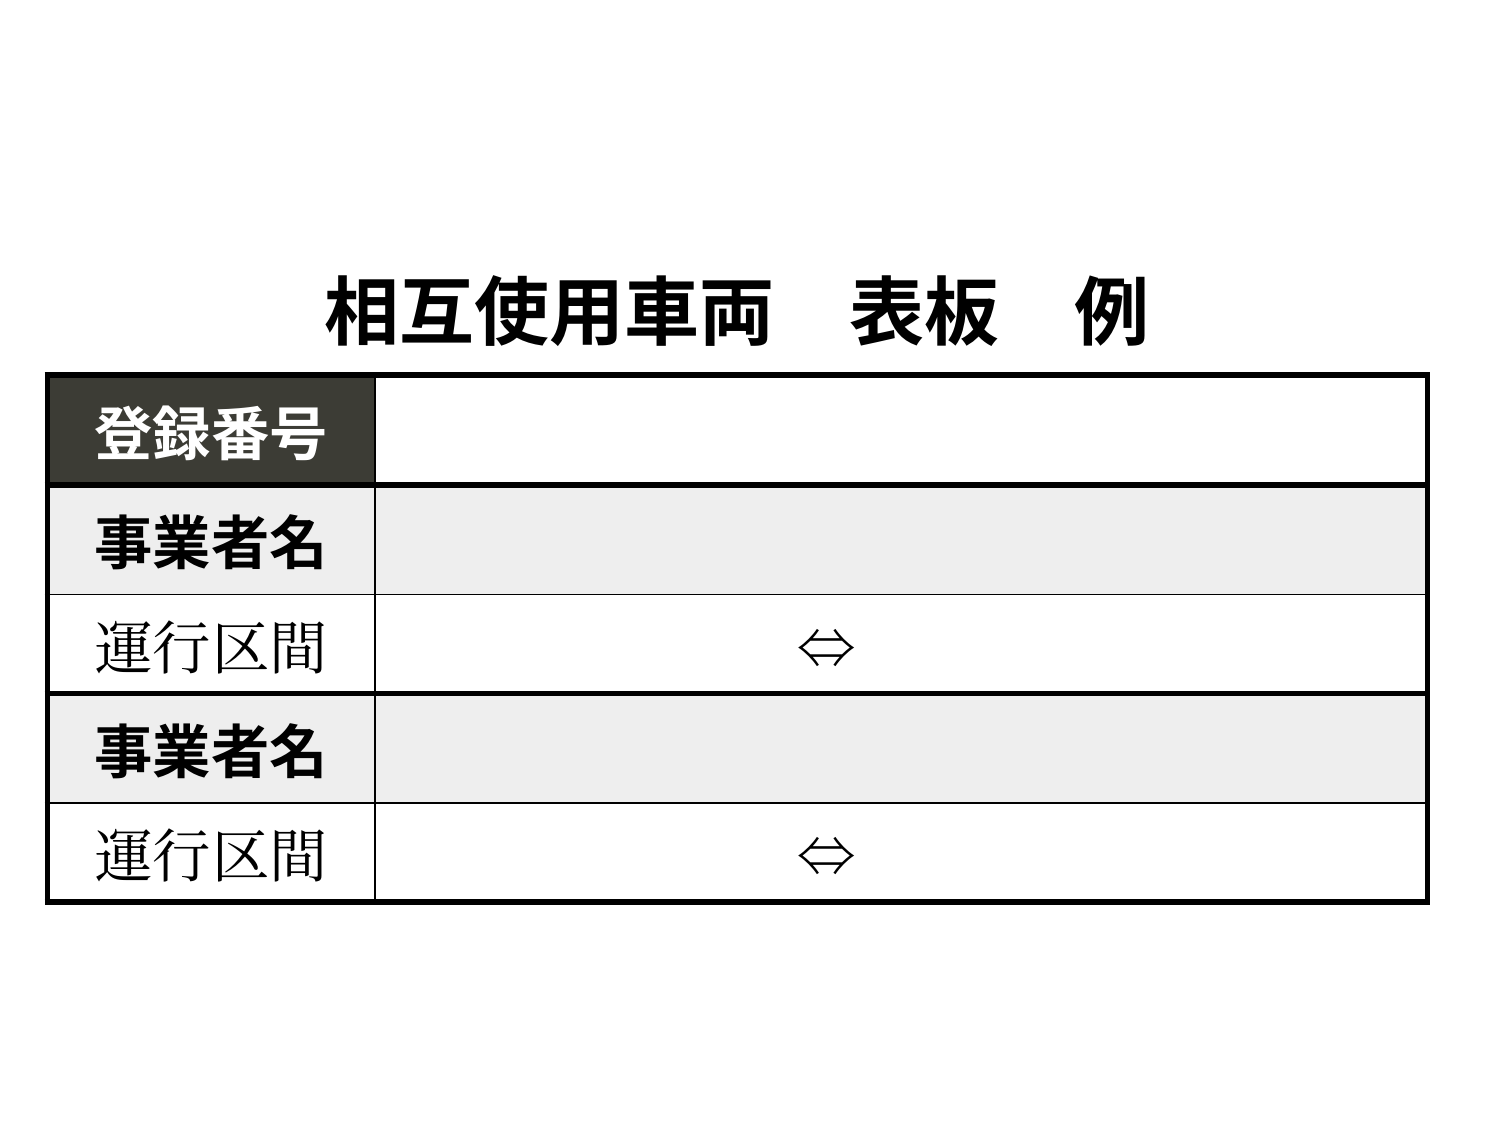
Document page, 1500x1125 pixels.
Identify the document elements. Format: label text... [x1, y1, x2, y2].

table_cell 運行区間 [50, 804, 374, 899]
table_header 相互使用車両 表板 例 [47, 239, 1427, 372]
table_cell ⇔ [376, 804, 1425, 899]
table_cell 登録番号 [50, 378, 374, 482]
table_cell [376, 696, 1425, 802]
table_cell [376, 488, 1425, 594]
table_cell 事業者名 [50, 696, 374, 802]
table_cell 事業者名 [50, 488, 374, 594]
table_cell 運行区間 [50, 595, 374, 691]
table_cell ⇔ [376, 595, 1425, 691]
table_cell [376, 378, 1425, 482]
